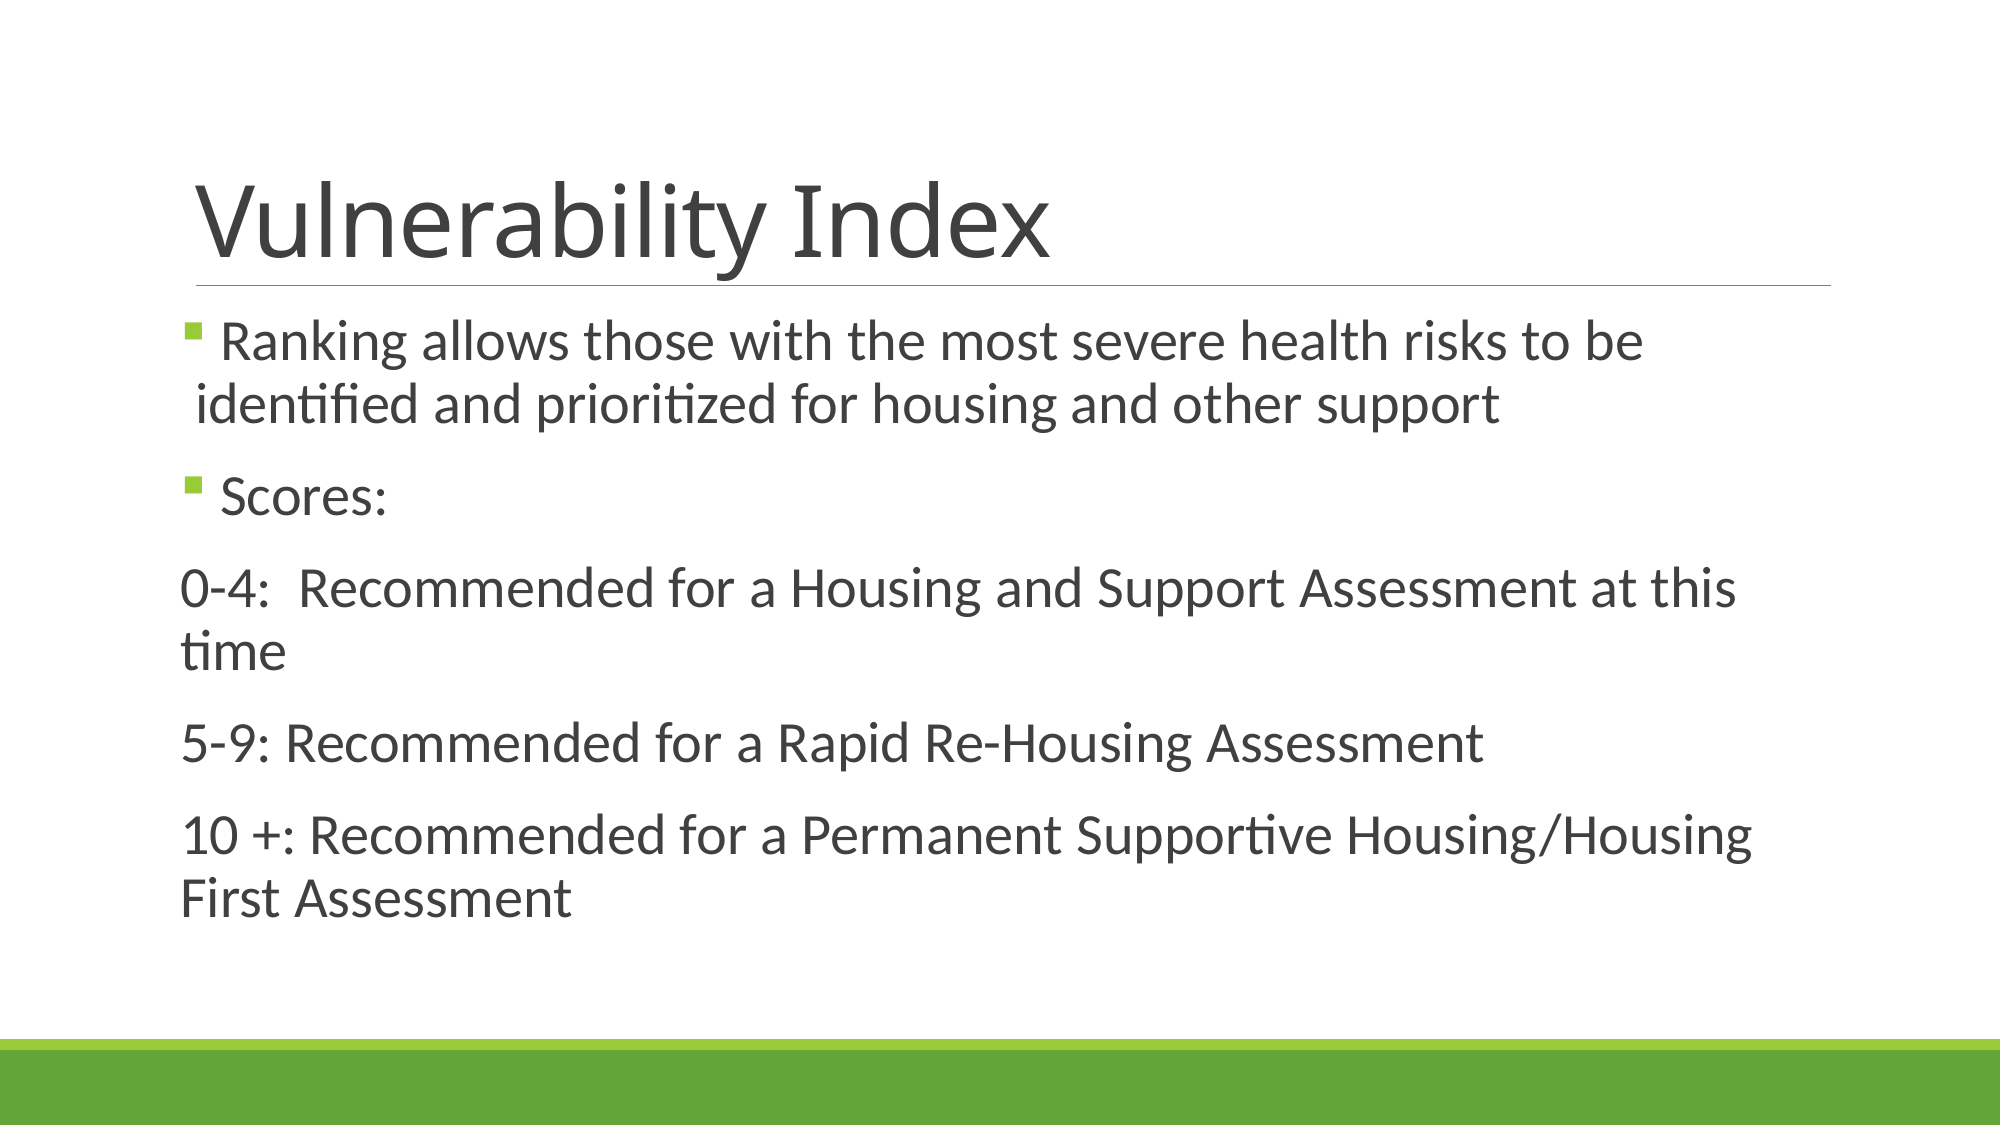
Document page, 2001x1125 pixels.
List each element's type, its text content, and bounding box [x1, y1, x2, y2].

list Ranking allows those with the most severe health risks to be identified and prioritized for housing and other support Scores: 0-4: Recommended for a Housing and Support Assessment at this time 5-9: Recommended for a Rapid Re-Housing Assessment 10 +: Recommended for a Permanent Supportive Housing/Housing First Assessment [180, 302, 1830, 963]
title Vulnerability Index [180, 47, 1830, 285]
